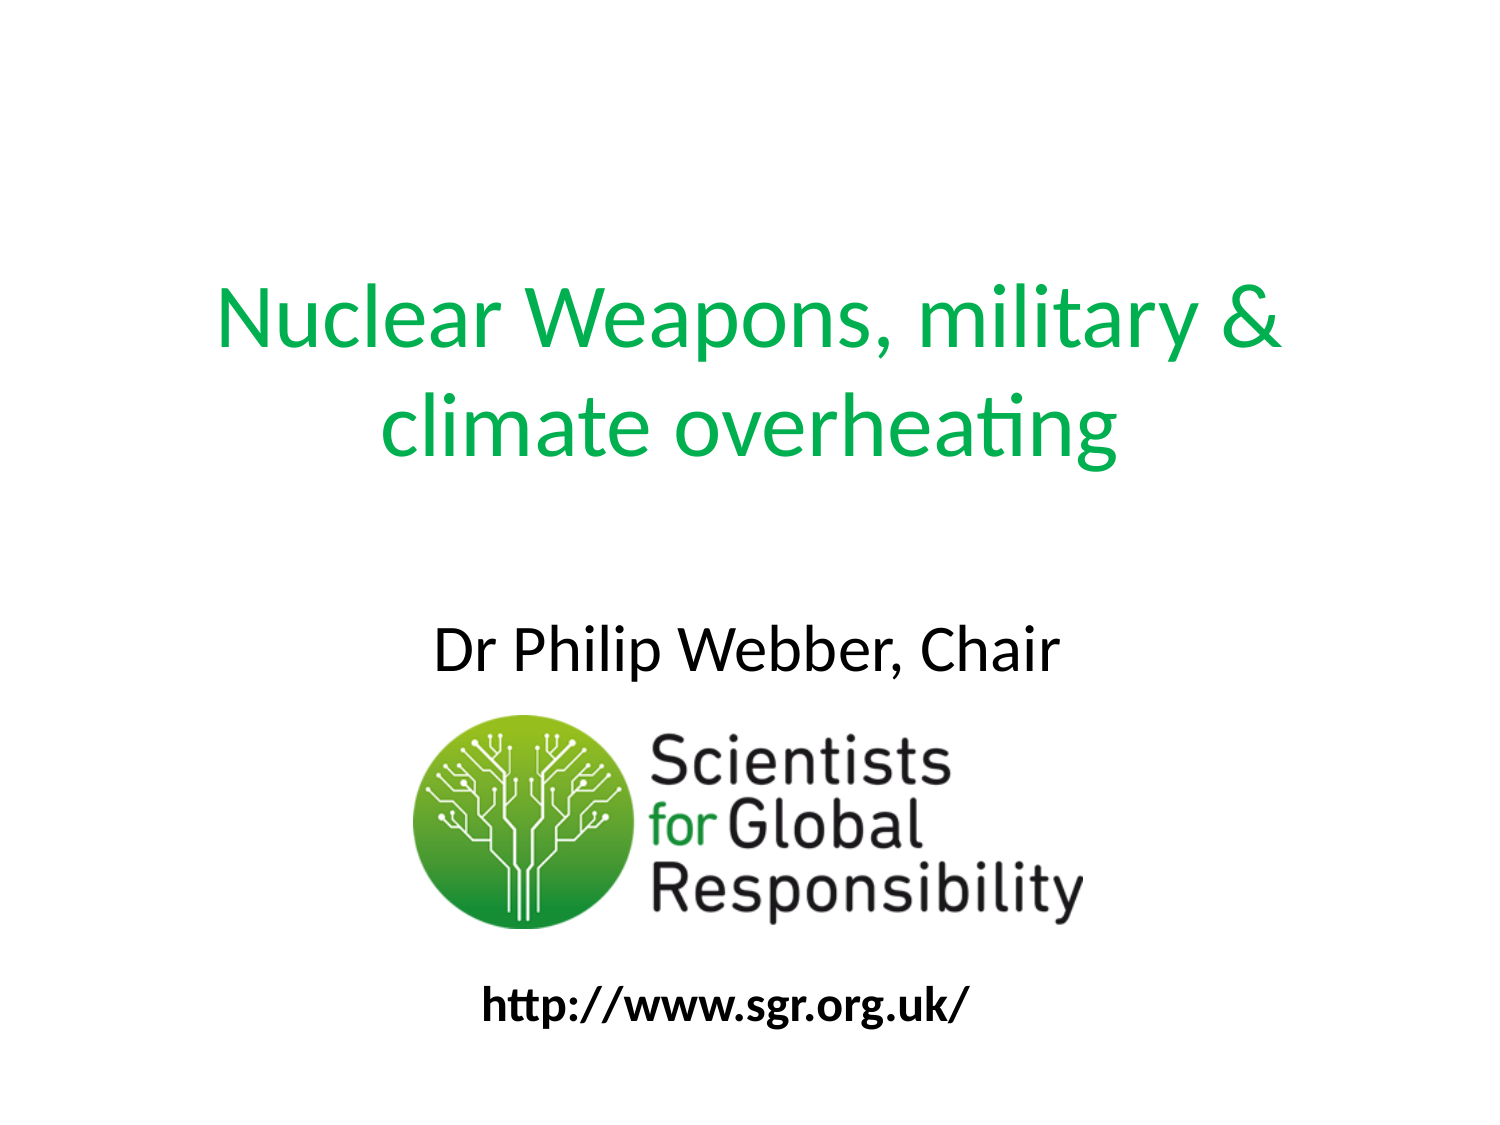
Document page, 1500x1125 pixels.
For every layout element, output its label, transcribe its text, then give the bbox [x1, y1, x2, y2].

title Nuclear Weapons, military & climate overheating [76, 220, 1424, 511]
subtitle Dr Philip Webber, Chair [222, 597, 1273, 699]
picture [413, 715, 1083, 929]
text_box http://www.sgr.org.uk/ [466, 964, 1003, 1039]
